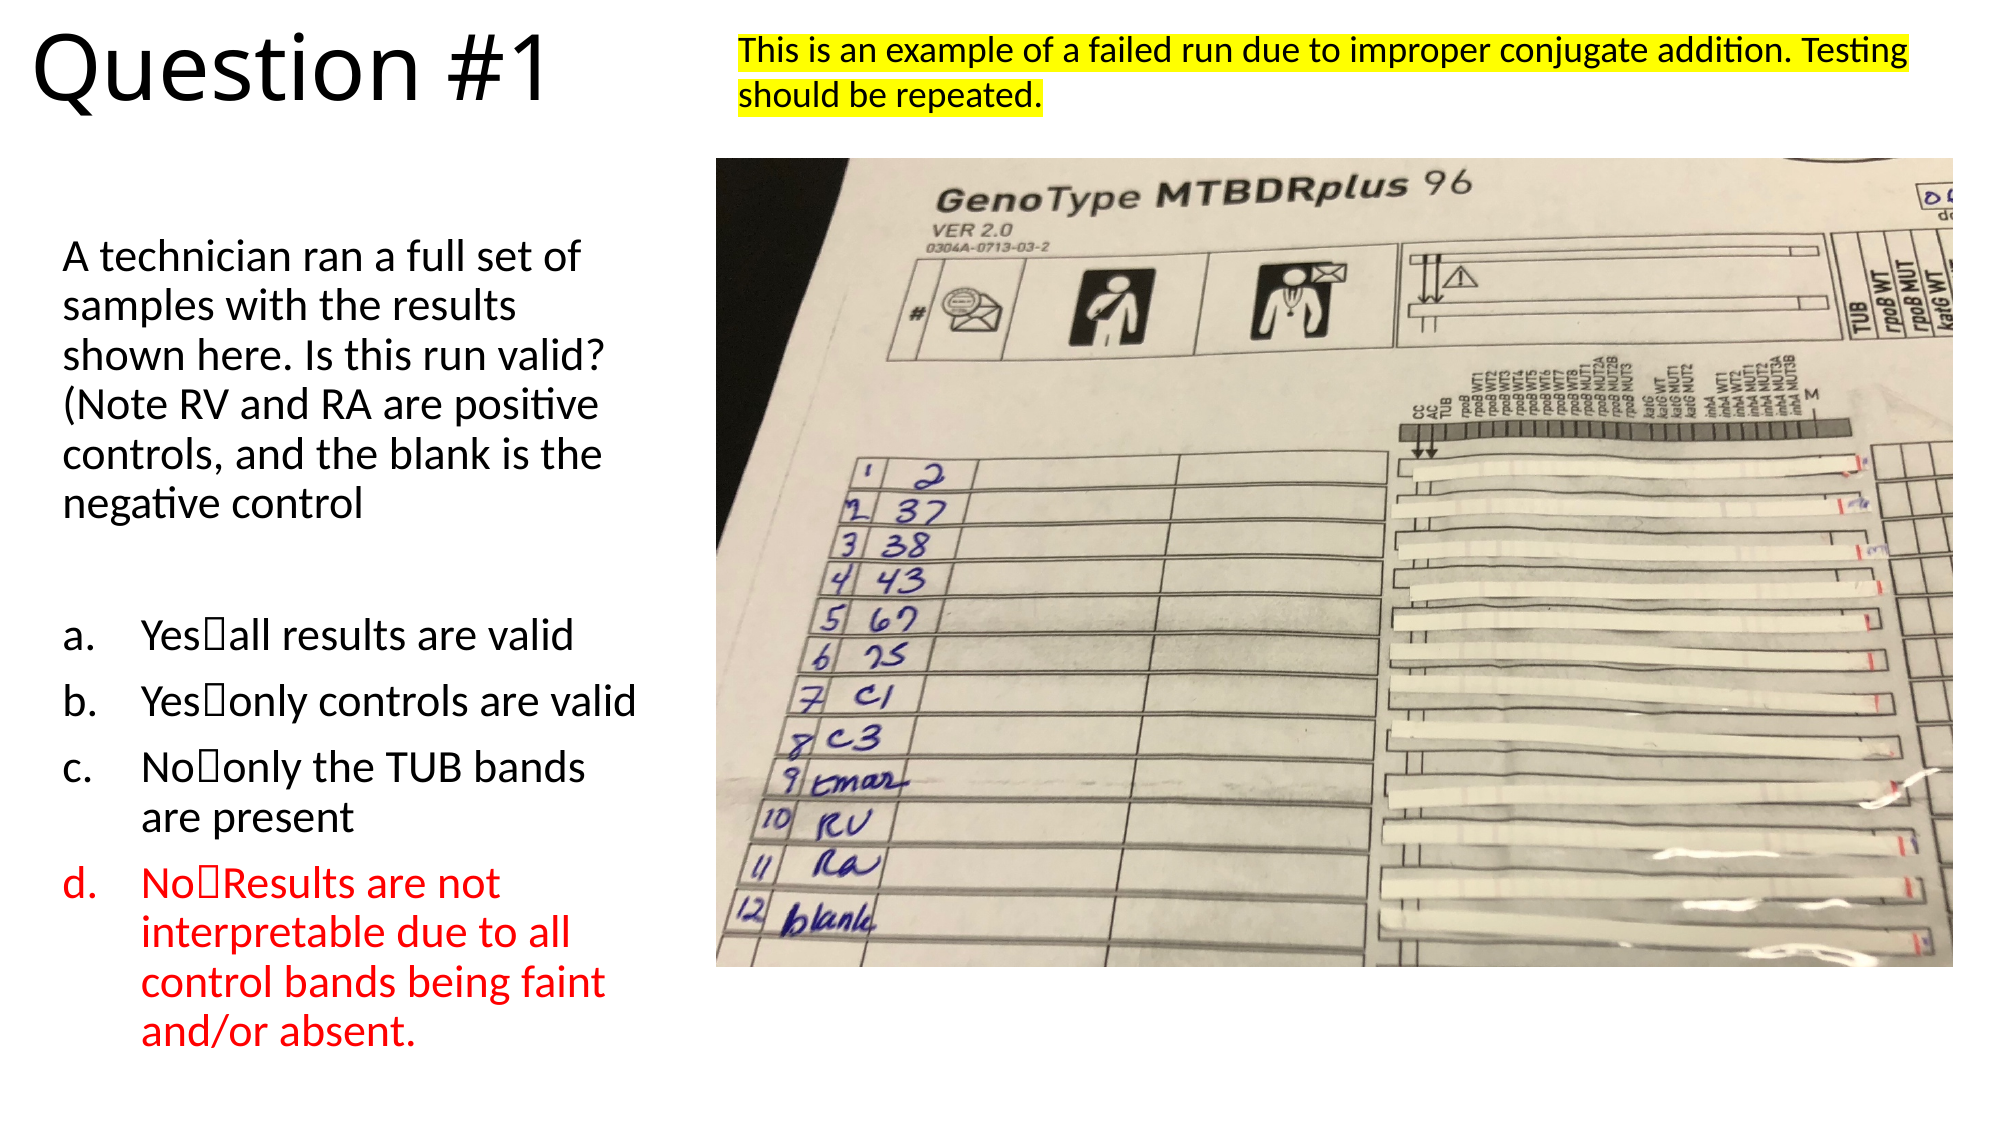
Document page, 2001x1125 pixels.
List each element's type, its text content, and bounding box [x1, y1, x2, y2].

text_box This is an example of a failed run due to improper conjugate addition. Testing should be repeated. [723, 17, 1925, 123]
title Question #1 [15, 0, 1741, 180]
list A technician ran a full set of samples with the results shown here. Is this run valid? (Note RV and RA are positive controls, and the blank is the negative control Yesall results are valid Yesonly controls are valid Noonly the TUB bands are present NoResults are not interpretable due to all control bands being faint and/or absent. [47, 224, 654, 1109]
picture [716, 158, 1953, 967]
